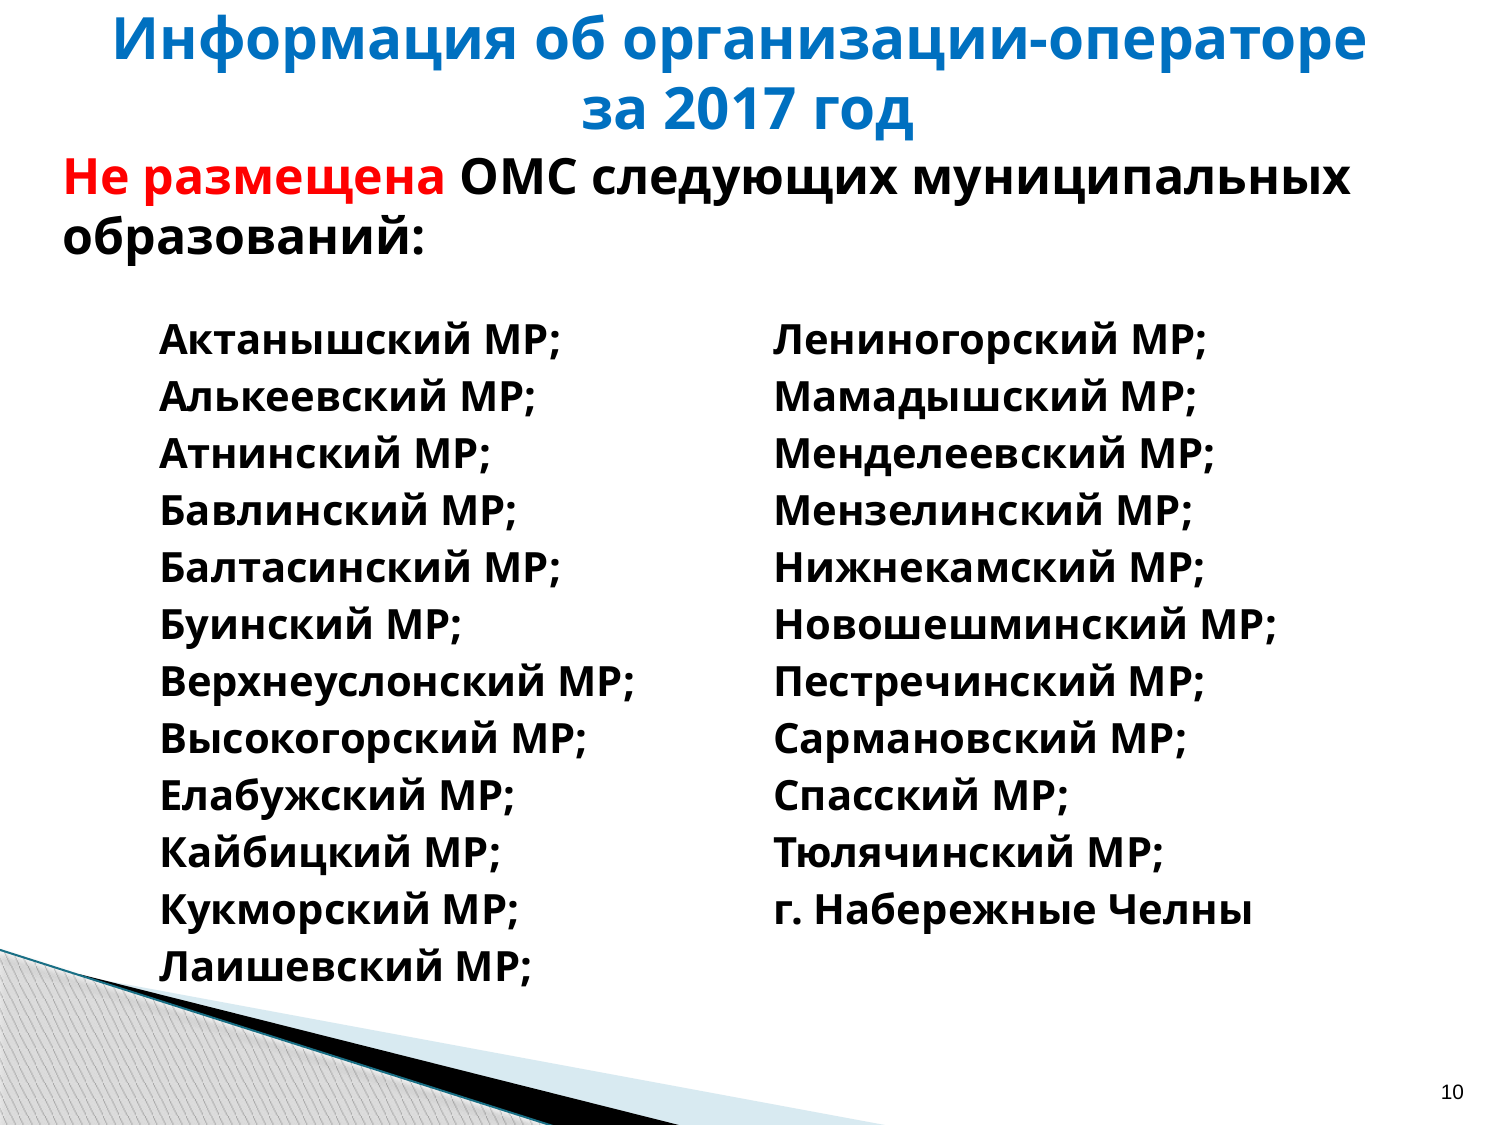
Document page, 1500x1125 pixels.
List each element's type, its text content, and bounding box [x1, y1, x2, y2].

slide_number 10 [1418, 1051, 1479, 1112]
list Не размещена ОМС следующих муниципальных образований: [29, 137, 1479, 1052]
table_header Лениногорский МР; Мамадышский МР; Менделеевский МР; Мензелинский МР; Нижнекамский МР; Новошешминский МР; Пестречинский МР; Сармановский МР; Спасский МР; Тюлячинский МР; г. Набережные Челны [715, 303, 1352, 1002]
table_header Актанышский МР; Алькеевский МР; Атнинский МР; Бавлинский МР; Балтасинский МР; Буинский МР; Верхнеуслонский МР; Высокогорский МР; Елабужский МР; Кайбицкий МР; Кукморский МР; Лаишевский МР; [100, 303, 715, 1002]
title Информация об организации-операторе за 2017 год [72, 19, 1423, 124]
